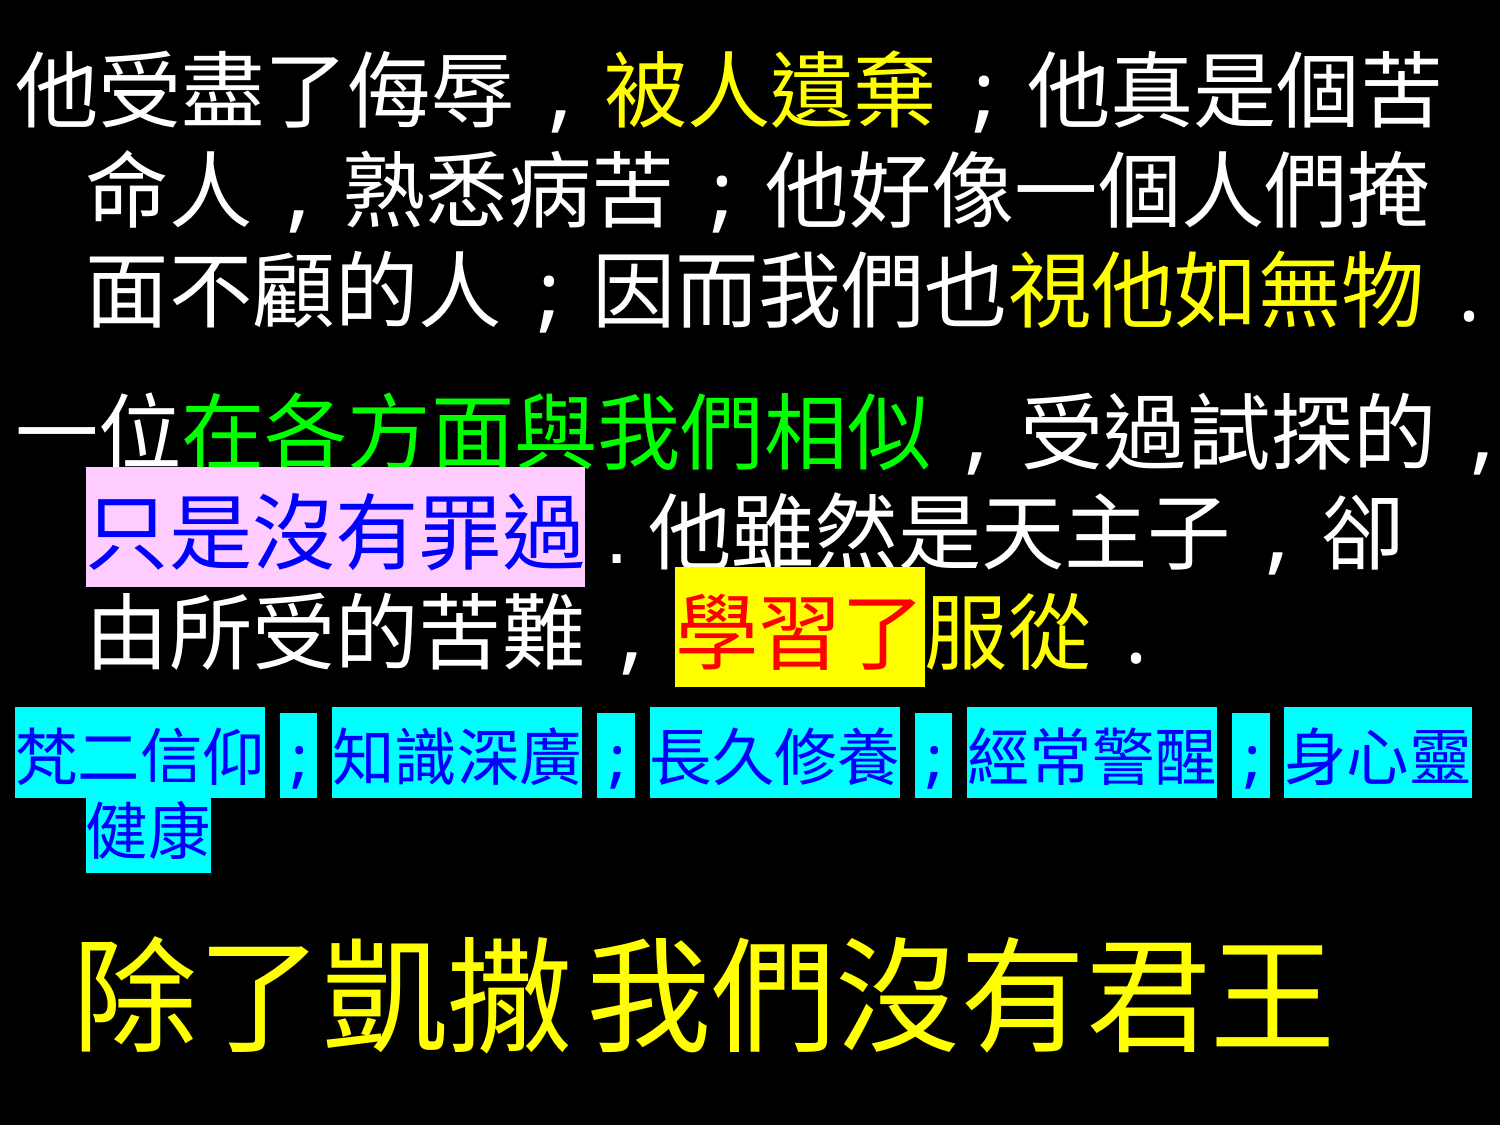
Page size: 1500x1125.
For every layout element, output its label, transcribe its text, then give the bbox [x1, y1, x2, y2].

list 他受盡了侮辱,被人遺棄;他真是個苦命人,熟悉病苦;他好像一個人們掩面不顧的人;因而我們也視他如無物. 一位在各方面與我們相似,受過試探的,只是沒有罪過.他雖然是天主子,卻由所受的苦難,學習了服從. 梵二信仰;知識深廣;長久修養;經常警醒;身心靈健康 除了凱撒 我們沒有君王 [0, 30, 1500, 1083]
